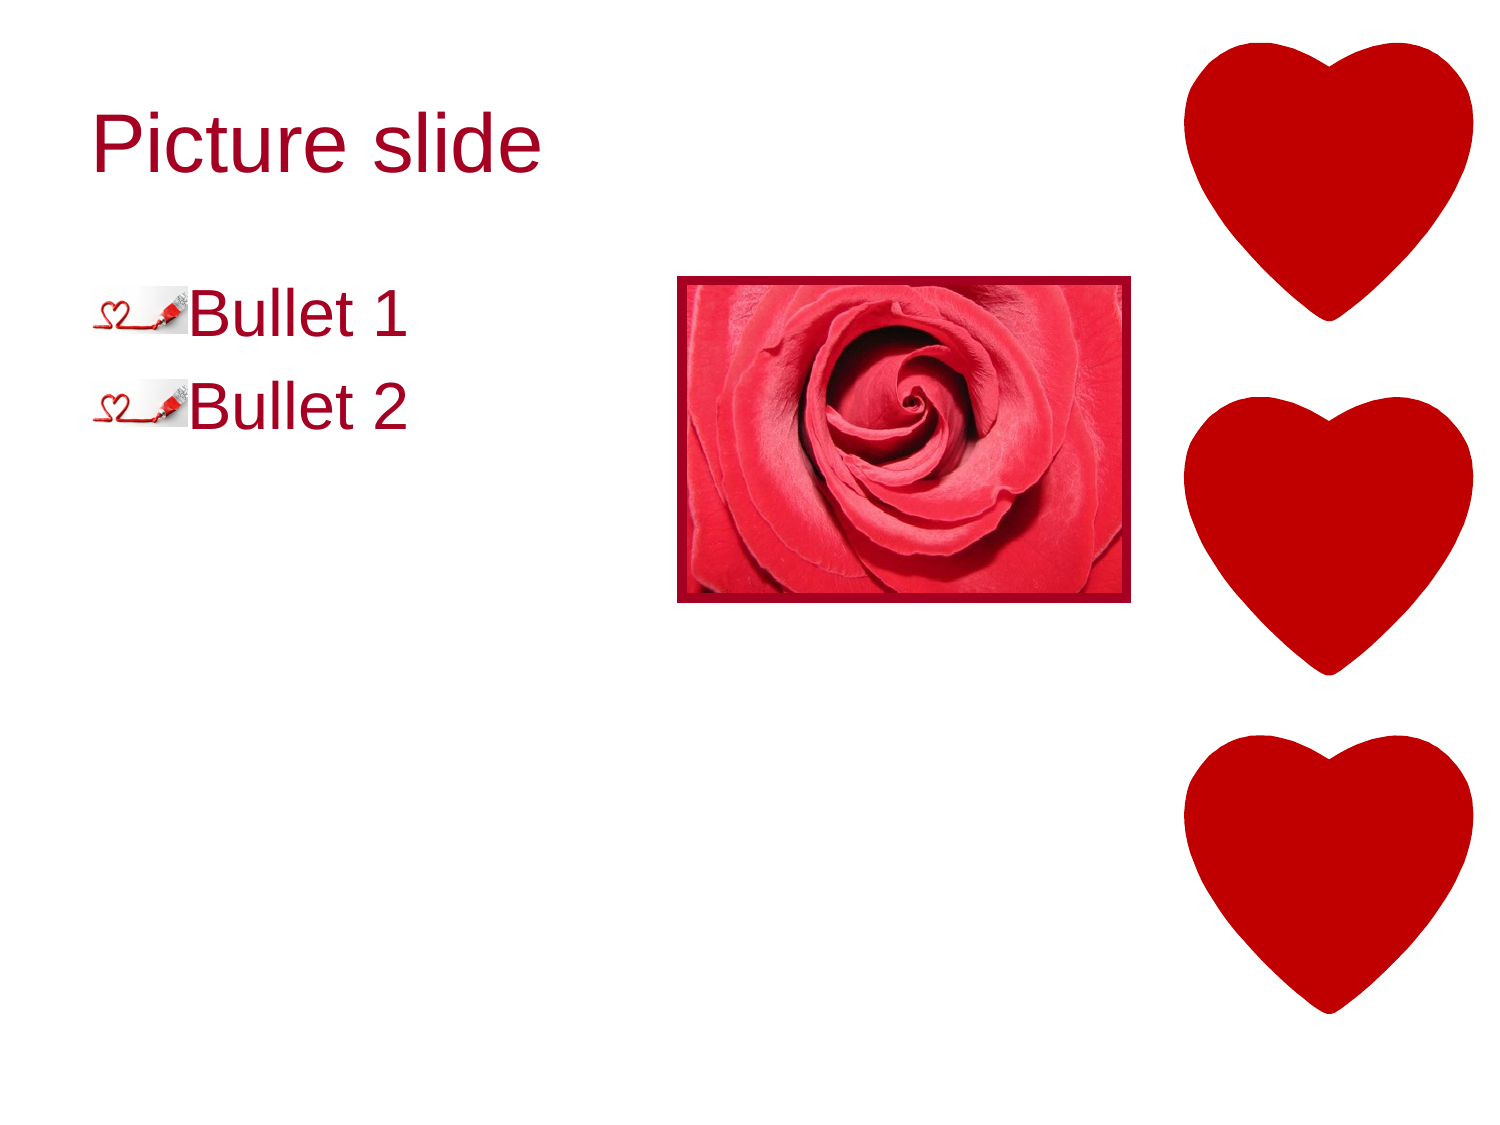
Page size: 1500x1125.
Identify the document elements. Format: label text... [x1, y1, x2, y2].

picture [90, 379, 138, 427]
picture [686, 284, 1123, 594]
picture [90, 286, 138, 334]
title Picture slide [75, 45, 1158, 233]
list Bullet 1 Bullet 2 [75, 262, 736, 1005]
